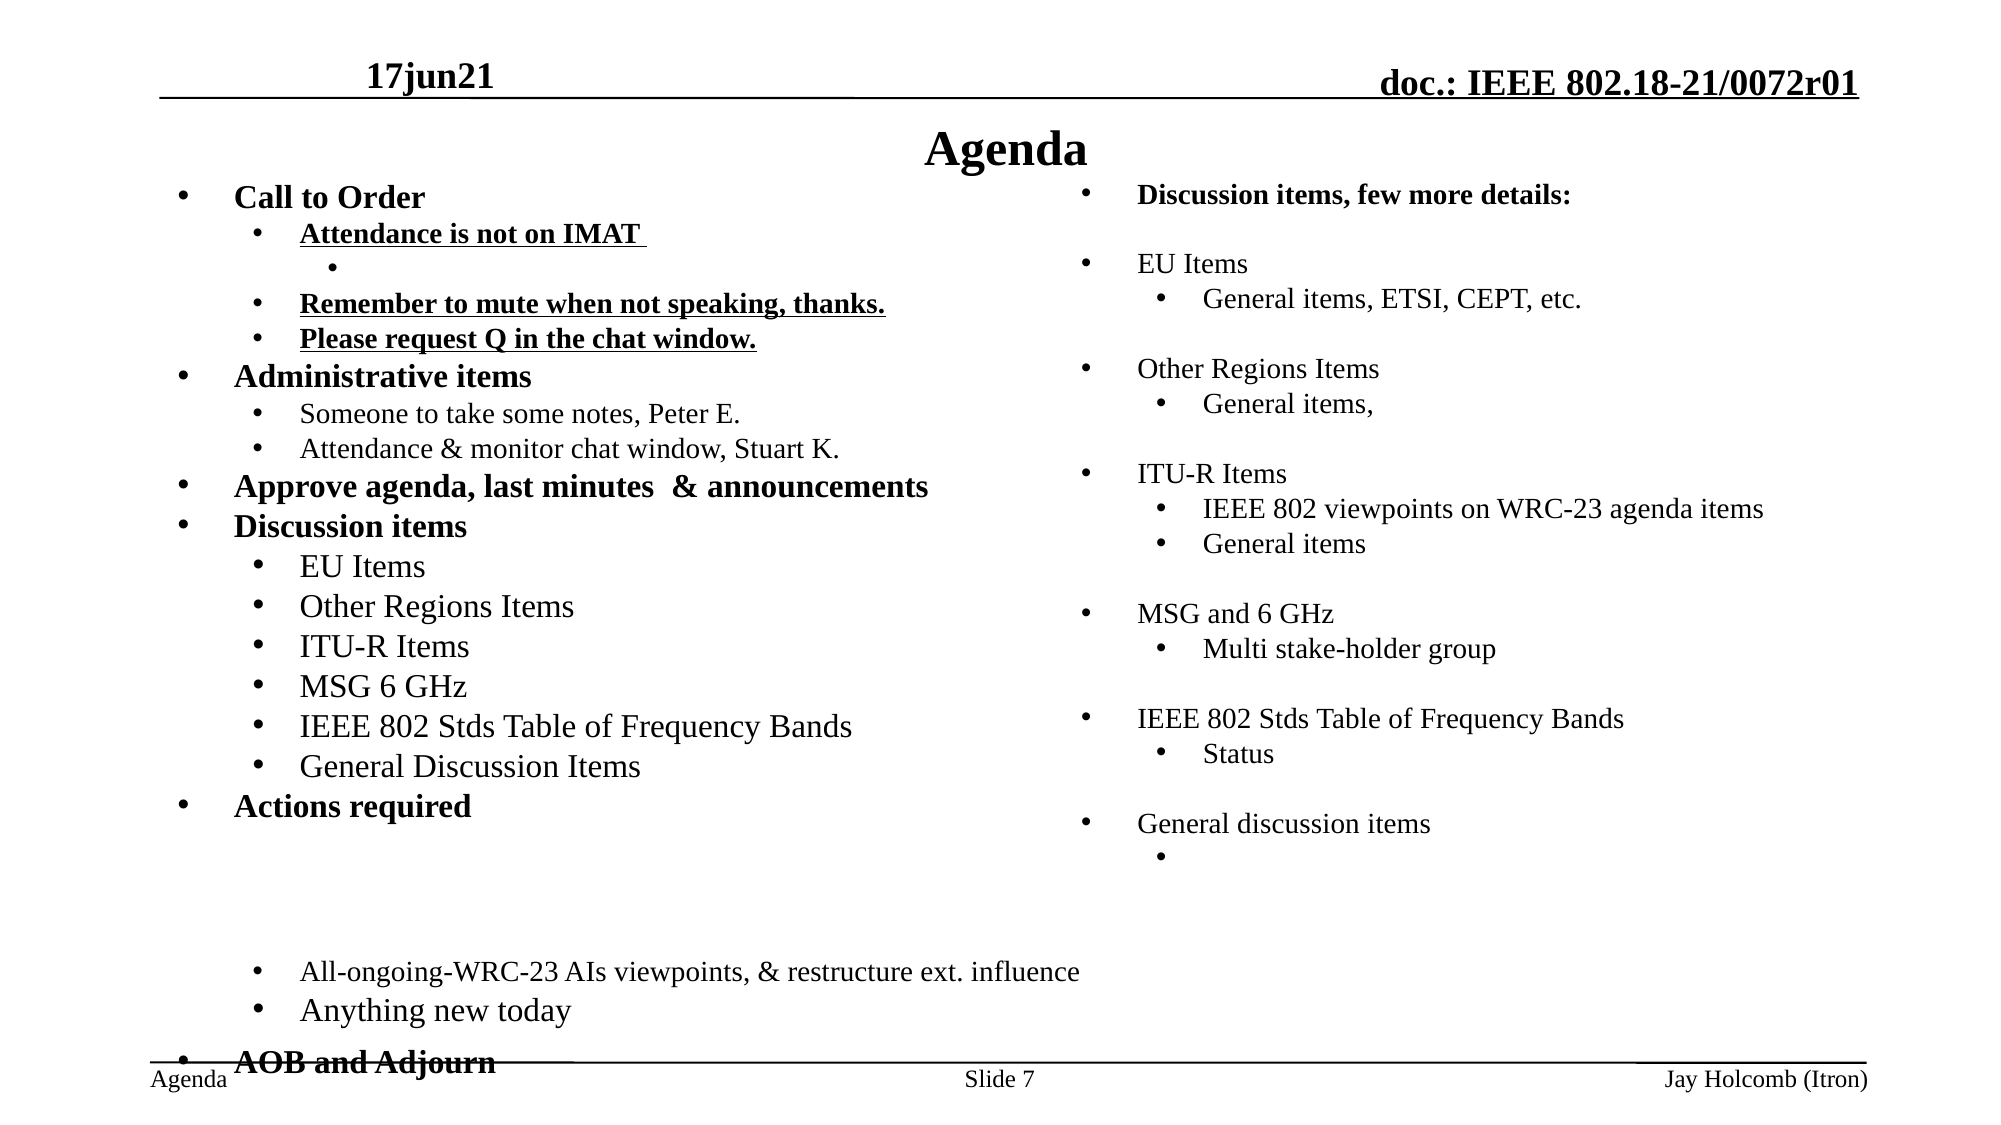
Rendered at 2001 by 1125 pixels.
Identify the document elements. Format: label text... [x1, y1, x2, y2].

slide_number Slide 7 [933, 1063, 1067, 1123]
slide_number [365, 45, 727, 97]
list Call to Order Attendance is not on IMAT with Webex check Please check your affiliation Remember to mute when not speaking, thanks. Please request Q in the chat window. Administrative items Someone to take some notes, Peter E. Attendance & monitor chat window, Stuart K. Approve agenda, last minutes & announcements Discussion items EU Items Other Regions Items ITU-R Items MSG 6 GHz IEEE 802 Stds Table of Frequency Bands General Discussion Items Actions required All-ongoing-WRC-23 AIs viewpoints, & restructure ext. influence Anything new today AOB and Adjourn [162, 167, 1065, 1063]
title Agenda [368, 95, 1644, 167]
footer Jay Holcomb (Itron) [1171, 1063, 1869, 1093]
text_box Discussion items, few more details: EU Items General items, ETSI, CEPT, etc. Other Regions Items General items, ITU-R Items IEEE 802 viewpoints on WRC-23 agenda items General items MSG and 6 GHz Multi stake-holder group IEEE 802 Stds Table of Frequency Bands Status General discussion items [1065, 167, 1869, 1063]
